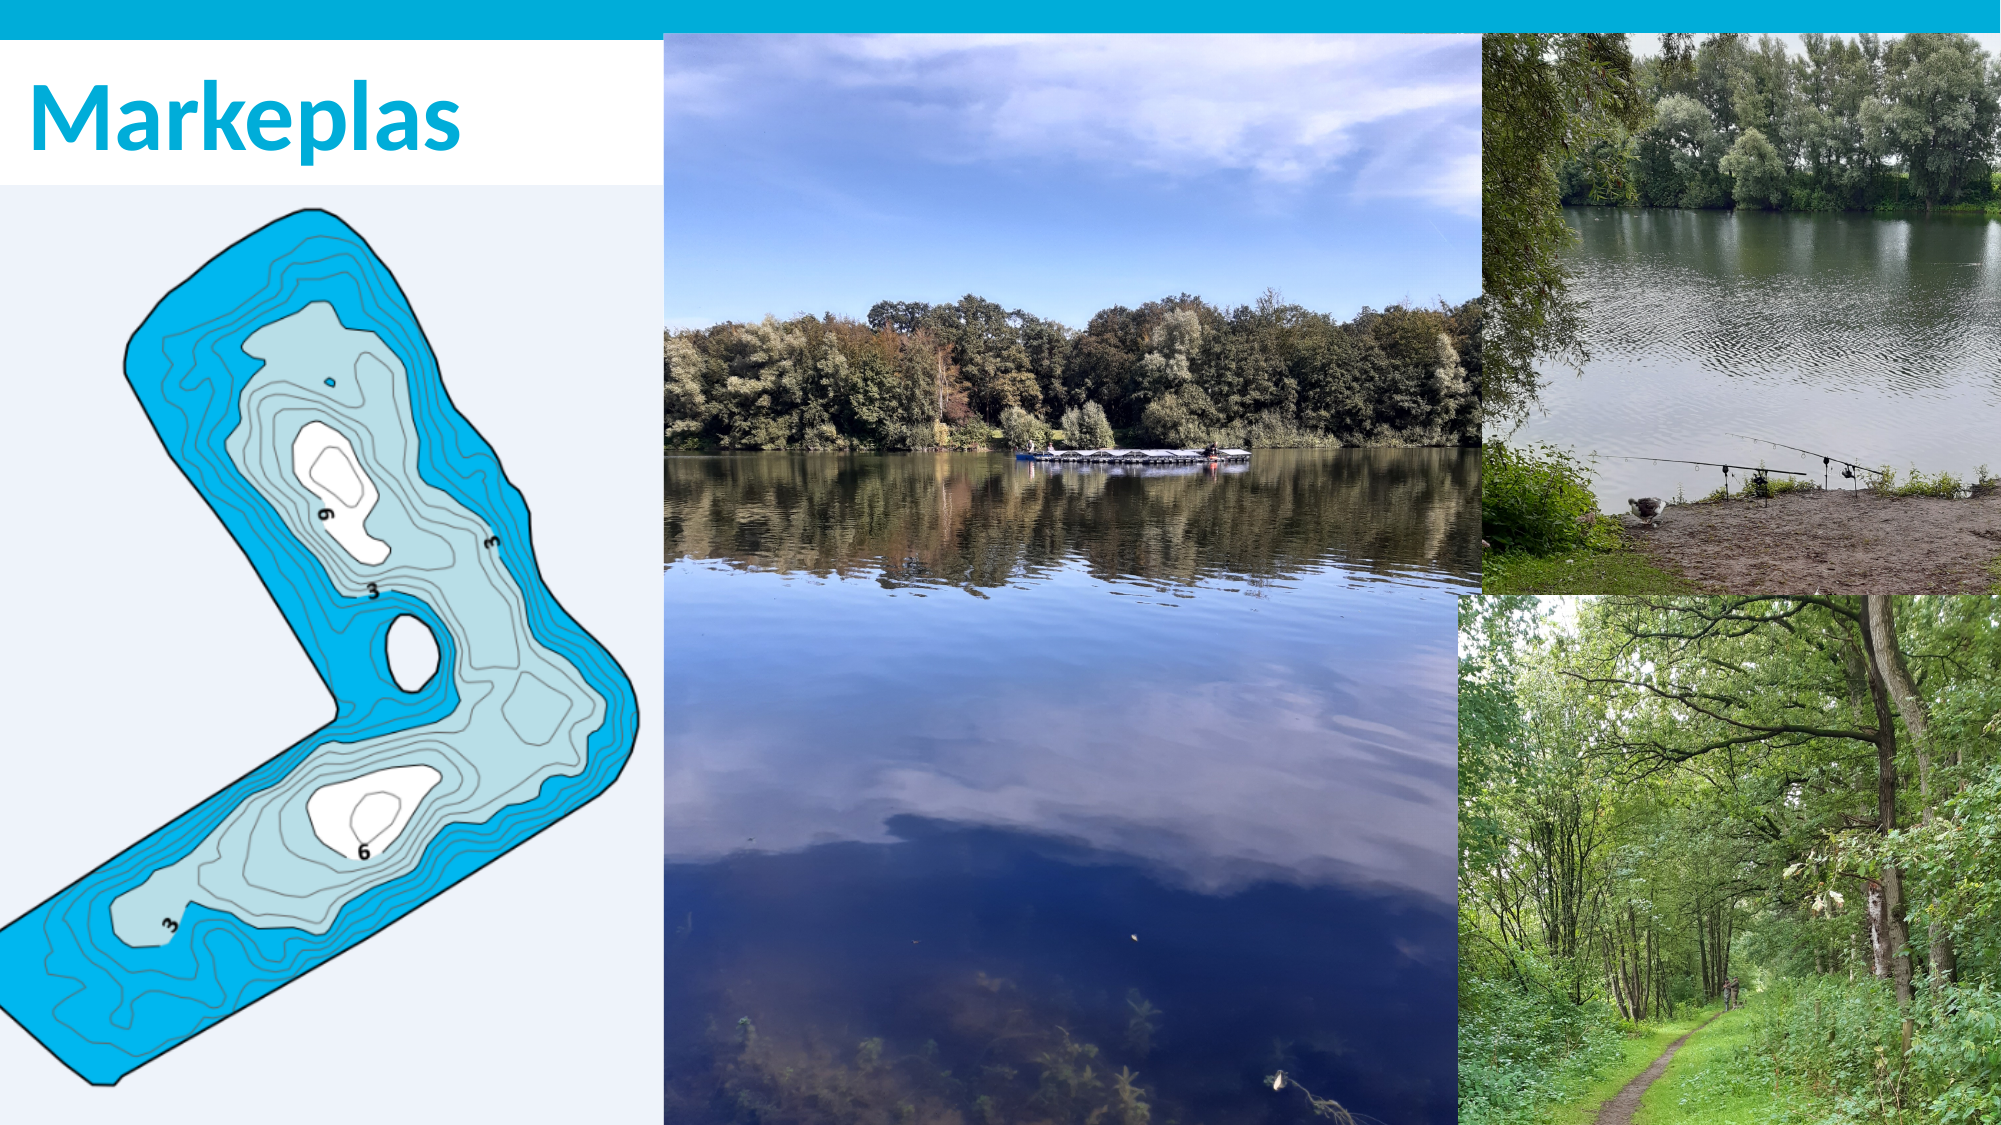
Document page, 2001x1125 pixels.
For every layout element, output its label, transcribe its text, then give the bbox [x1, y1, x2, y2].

picture [387, 612, 439, 694]
text_box Markeplas [12, 42, 664, 185]
picture [0, 34, 2001, 1125]
picture [297, 279, 320, 285]
picture [110, 301, 607, 947]
